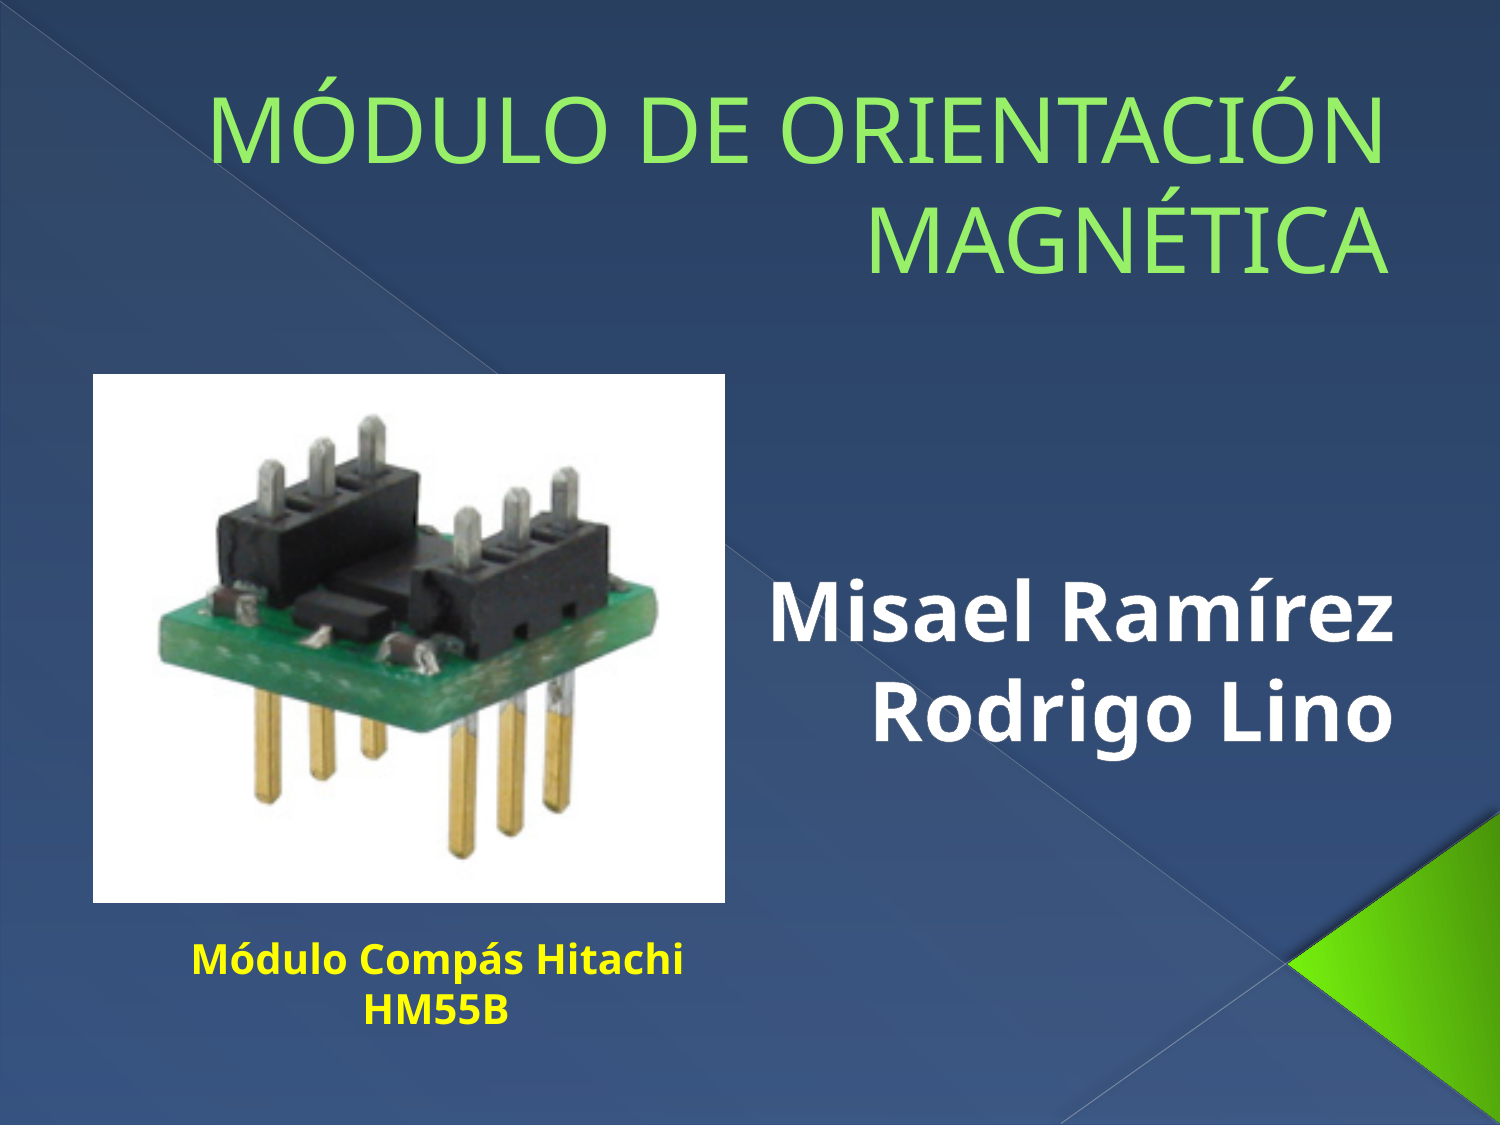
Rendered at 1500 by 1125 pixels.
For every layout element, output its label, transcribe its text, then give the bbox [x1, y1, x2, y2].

subtitle Misael Ramírez Rodrigo Lino [727, 550, 1417, 839]
picture [93, 374, 725, 903]
title MÓDULO DE ORIENTACIÓN MAGNÉTICA [82, 58, 1405, 300]
text_box Módulo Compás Hitachi HM55B [175, 925, 711, 1041]
